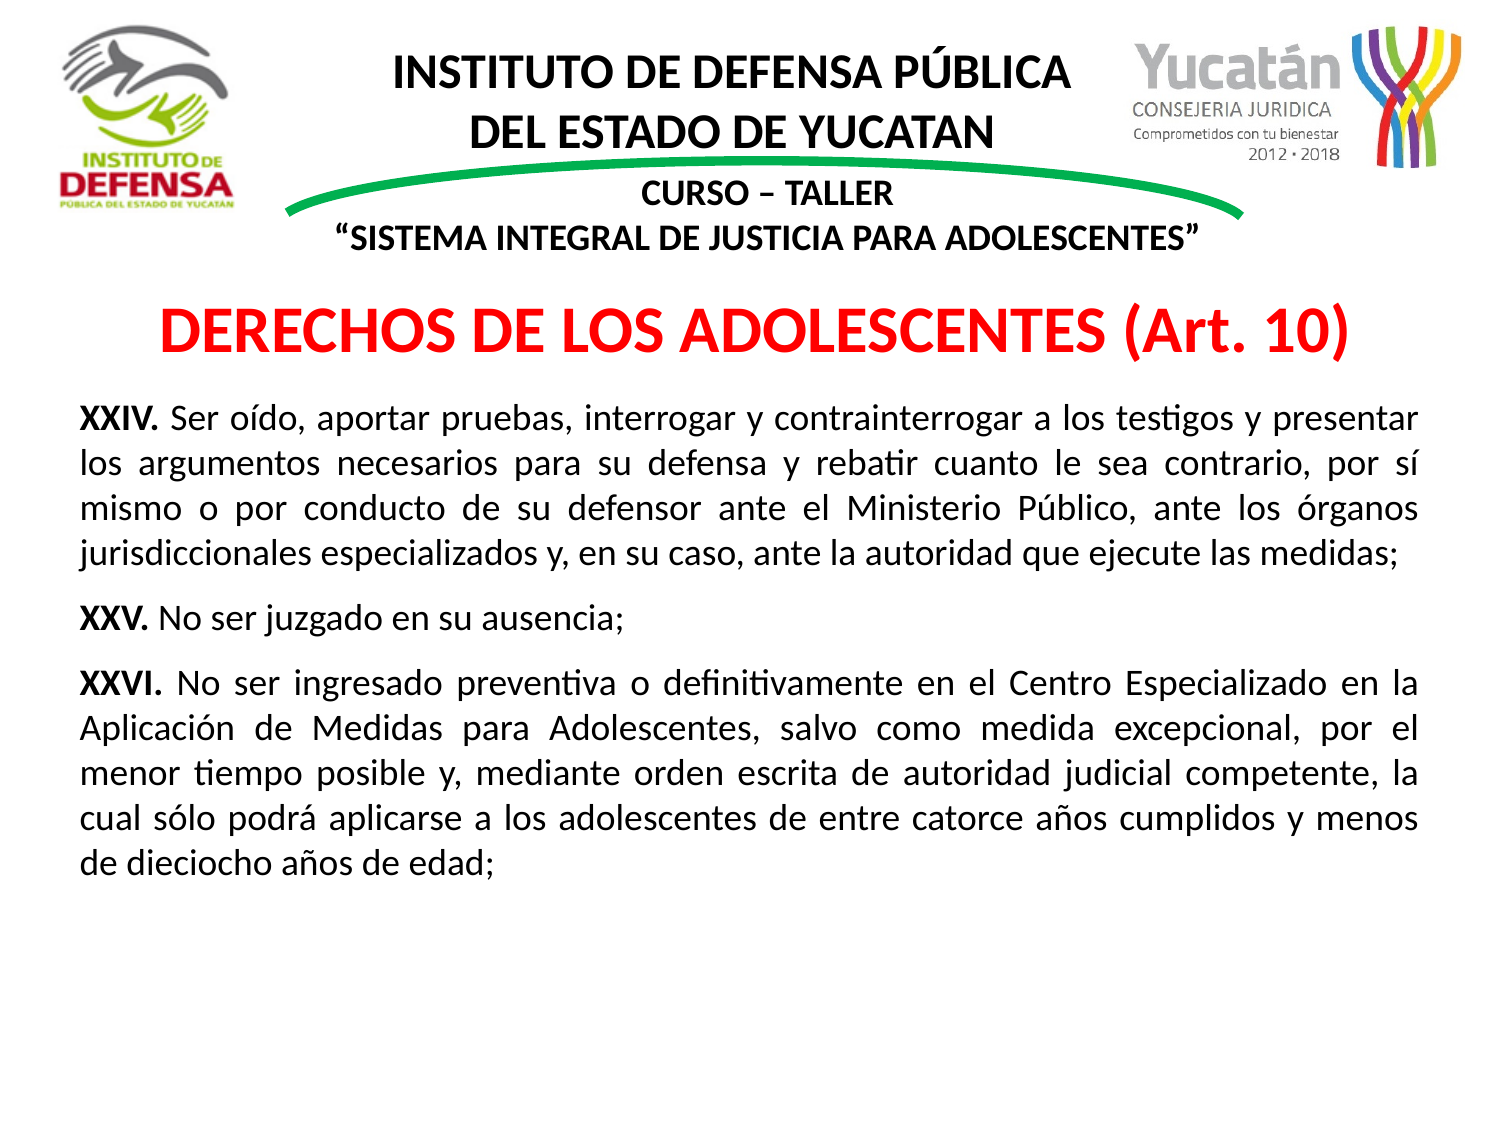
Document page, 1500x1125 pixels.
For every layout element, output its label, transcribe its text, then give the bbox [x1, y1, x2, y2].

picture [52, 18, 244, 214]
text_box XXIV. Ser oído, aportar pruebas, interrogar y contrainterrogar a los testigos y presentar los argumentos necesarios para su defensa y rebatir cuanto le sea contrario, por sí mismo o por conducto de su defensor ante el Ministerio Público, ante los órganos jurisdiccionales especializados y, en su caso, ante la autoridad que ejecute las medidas; XXV. No ser juzgado en su ausencia; XXVI. No ser ingresado preventiva o definitivamente en el Centro Especializado en la Aplicación de Medidas para Adolescentes, salvo como medida excepcional, por el menor tiempo posible y, mediante orden escrita de autoridad judicial competente, la cual sólo podrá aplicarse a los adolescentes de entre catorce años cumplidos y menos de dieciocho años de edad; [64, 385, 1436, 890]
text_box [1235, 211, 1242, 218]
text_box INSTITUTO DE DEFENSA PÚBLICA DEL ESTADO DE YUCATAN [289, 30, 1110, 166]
text_box [286, 204, 301, 214]
text_box DERECHOS DE LOS ADOLESCENTES (Art. 10) [76, 278, 1436, 374]
picture [1115, 18, 1465, 170]
text_box CURSO – TALLER “SISTEMA INTEGRAL DE JUSTICIA PARA ADOLESCENTES” [301, 160, 1235, 266]
